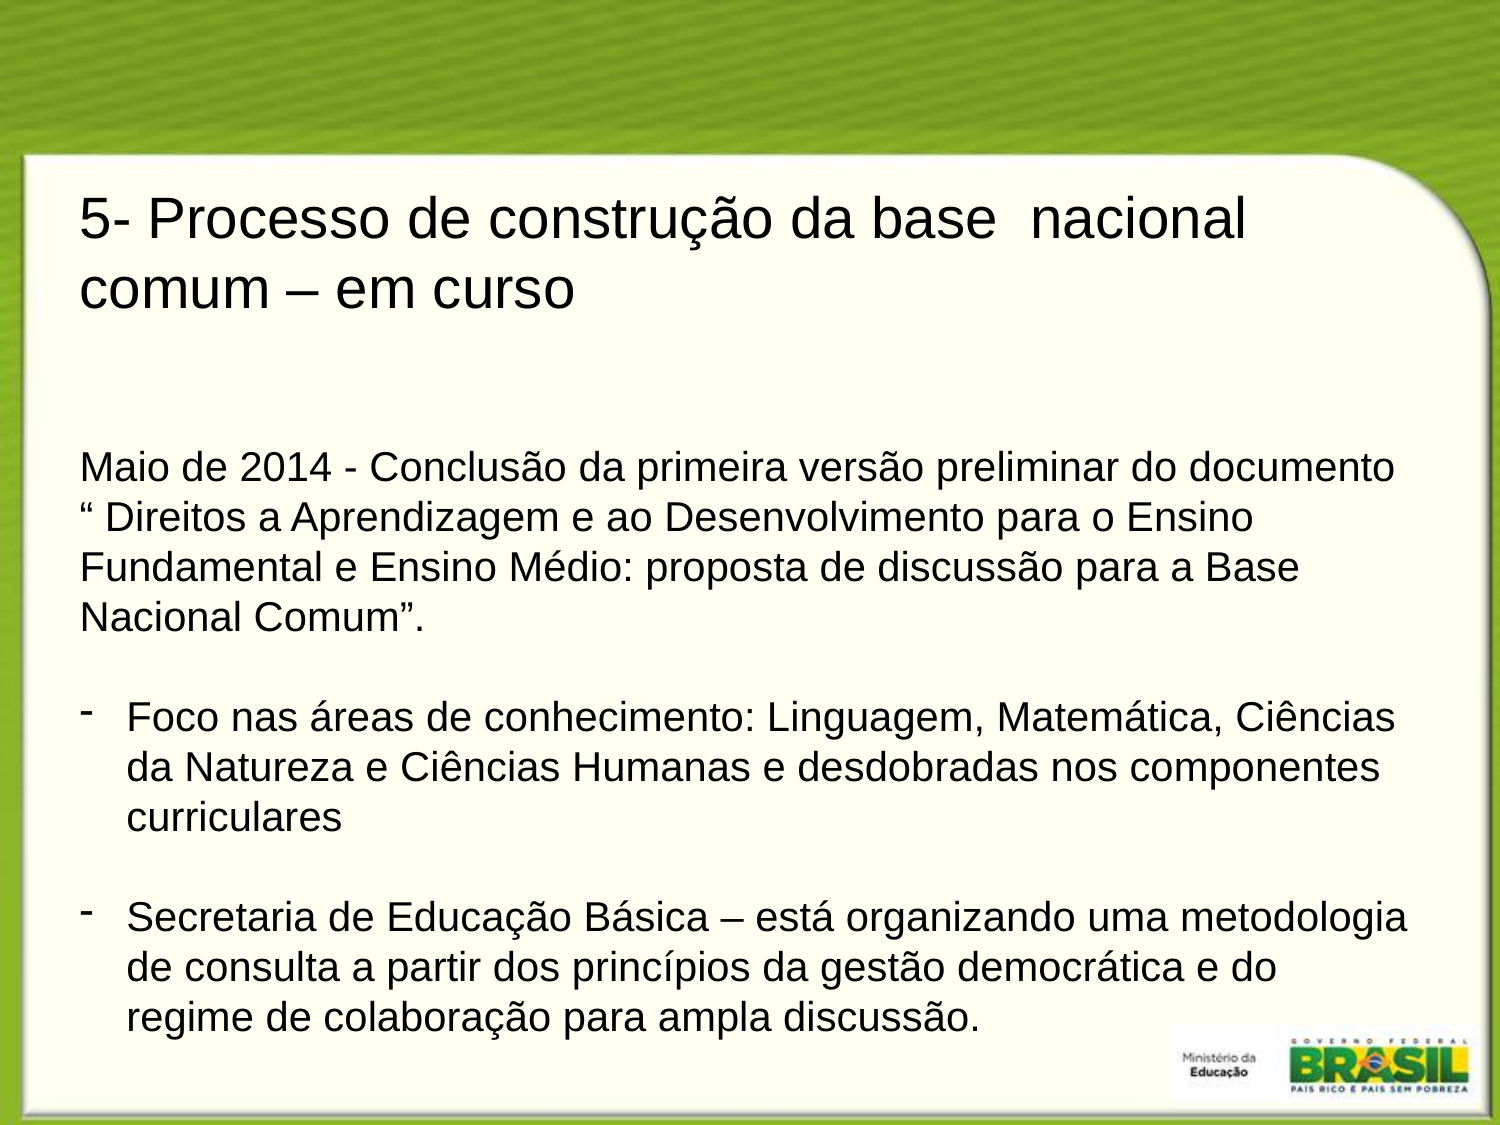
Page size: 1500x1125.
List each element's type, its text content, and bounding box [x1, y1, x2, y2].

picture [0, 0, 1500, 1125]
text_box 5- Processo de construção da base nacional comum – em curso Maio de 2014 - Conclusão da primeira versão preliminar do documento “ Direitos a Aprendizagem e ao Desenvolvimento para o Ensino Fundamental e Ensino Médio: proposta de discussão para a Base Nacional Comum”. Foco nas áreas de conhecimento: Linguagem, Matemática, Ciências da Natureza e Ciências Humanas e desdobradas nos componentes curriculares Secretaria de Educação Básica – está organizando uma metodologia de consulta a partir dos princípios da gestão democrática e do regime de colaboração para ampla discussão. [64, 172, 1424, 1098]
